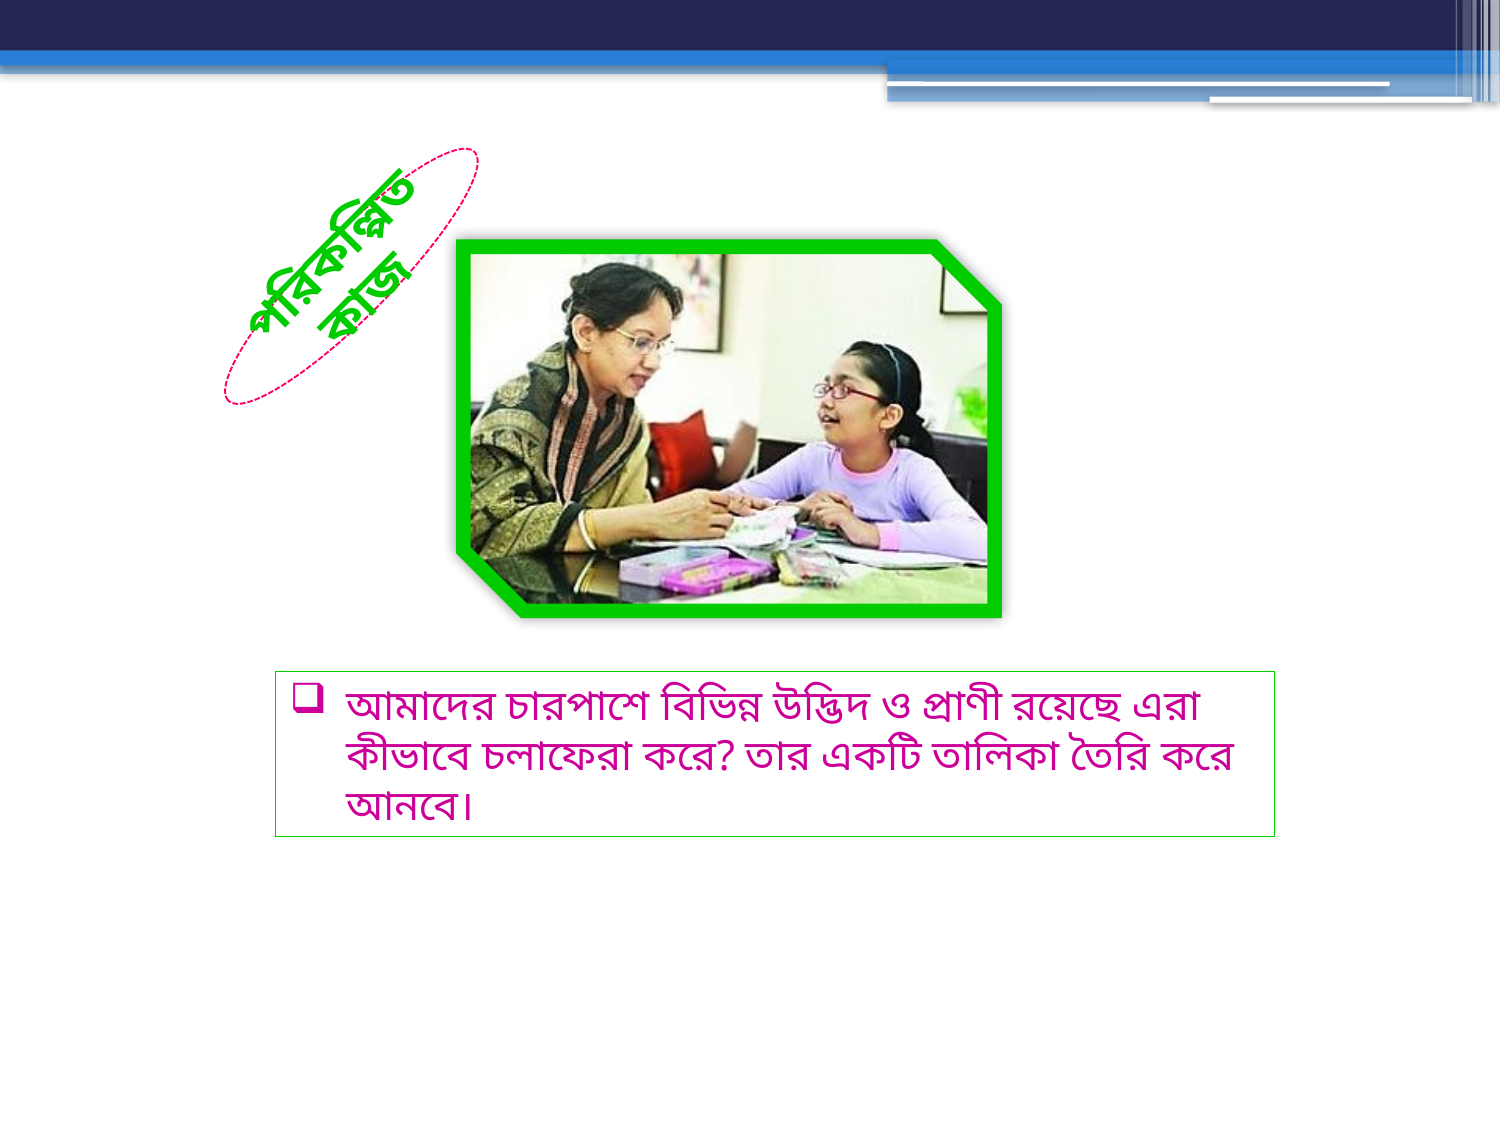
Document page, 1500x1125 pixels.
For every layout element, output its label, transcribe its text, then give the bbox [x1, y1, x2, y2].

text_box আমাদের চারপাশে বিভিন্ন উদ্ভিদ ও প্রাণী রয়েছে এরা কীভাবে চলাফেরা করে? তার একটি তালিকা তৈরি করে আনবে। [275, 671, 1275, 837]
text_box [165, 210, 538, 313]
picture [463, 246, 995, 612]
